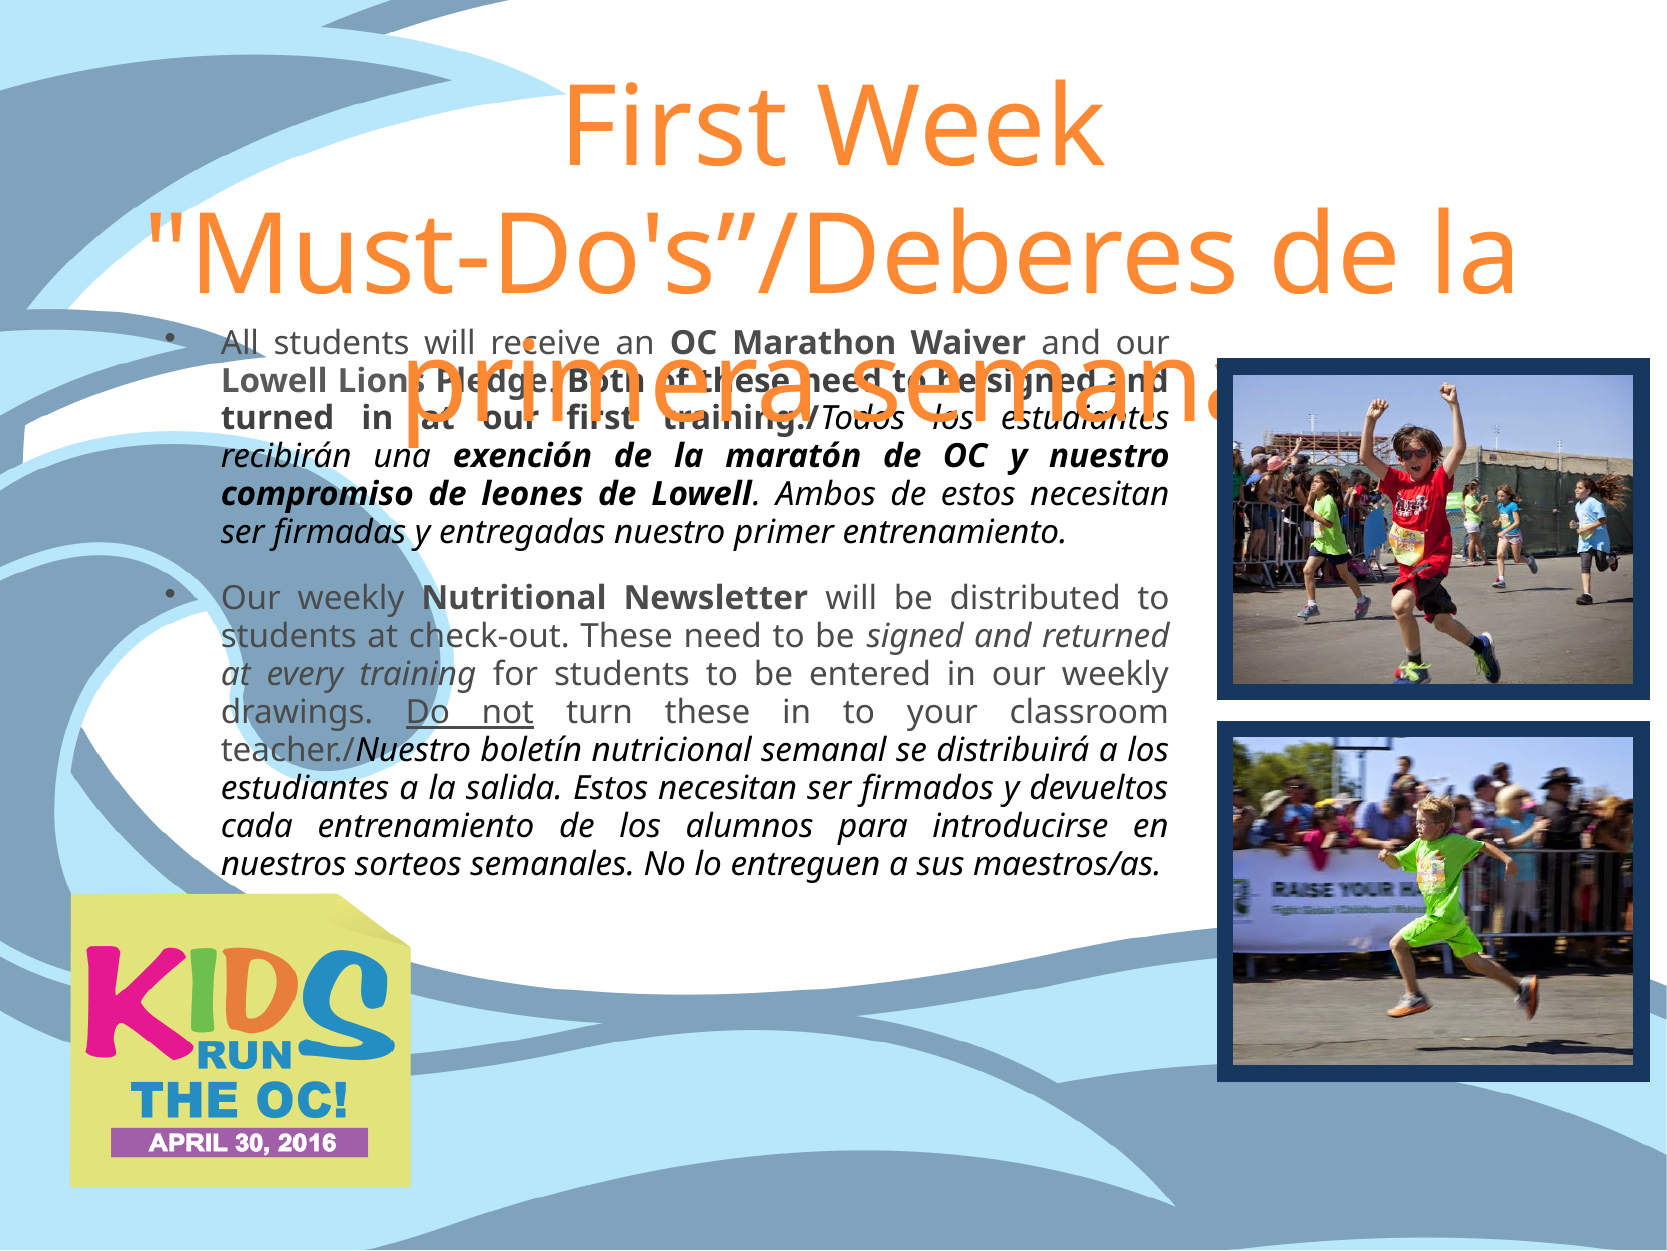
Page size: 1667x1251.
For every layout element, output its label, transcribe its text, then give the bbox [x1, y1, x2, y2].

picture [0, 0, 1667, 1250]
subtitle All students will receive an OC Marathon Waiver and our Lowell Lions Pledge. Both of these need to be signed and turned in at our first training./Todos los estudiantes recibirán una exención de la maratón de OC y nuestro compromiso de leones de Lowell. Ambos de estos necesitan ser firmadas y entregadas nuestro primer entrenamiento. Our weekly Nutritional Newsletter will be distributed to students at check-out. These need to be signed and returned at every training for students to be entered in our weekly drawings. Do not turn these in to your classroom teacher./Nuestro boletín nutricional semanal se distribuirá a los estudiantes a la salida. Estos necesitan ser firmados y devueltos cada entrenamiento de los alumnos para introducirse en nuestros sorteos semanales. No lo entreguen a sus maestros/as. [145, 286, 1170, 998]
title First Week "Must-Do's”/Deberes de la primera semana [45, 62, 1621, 286]
